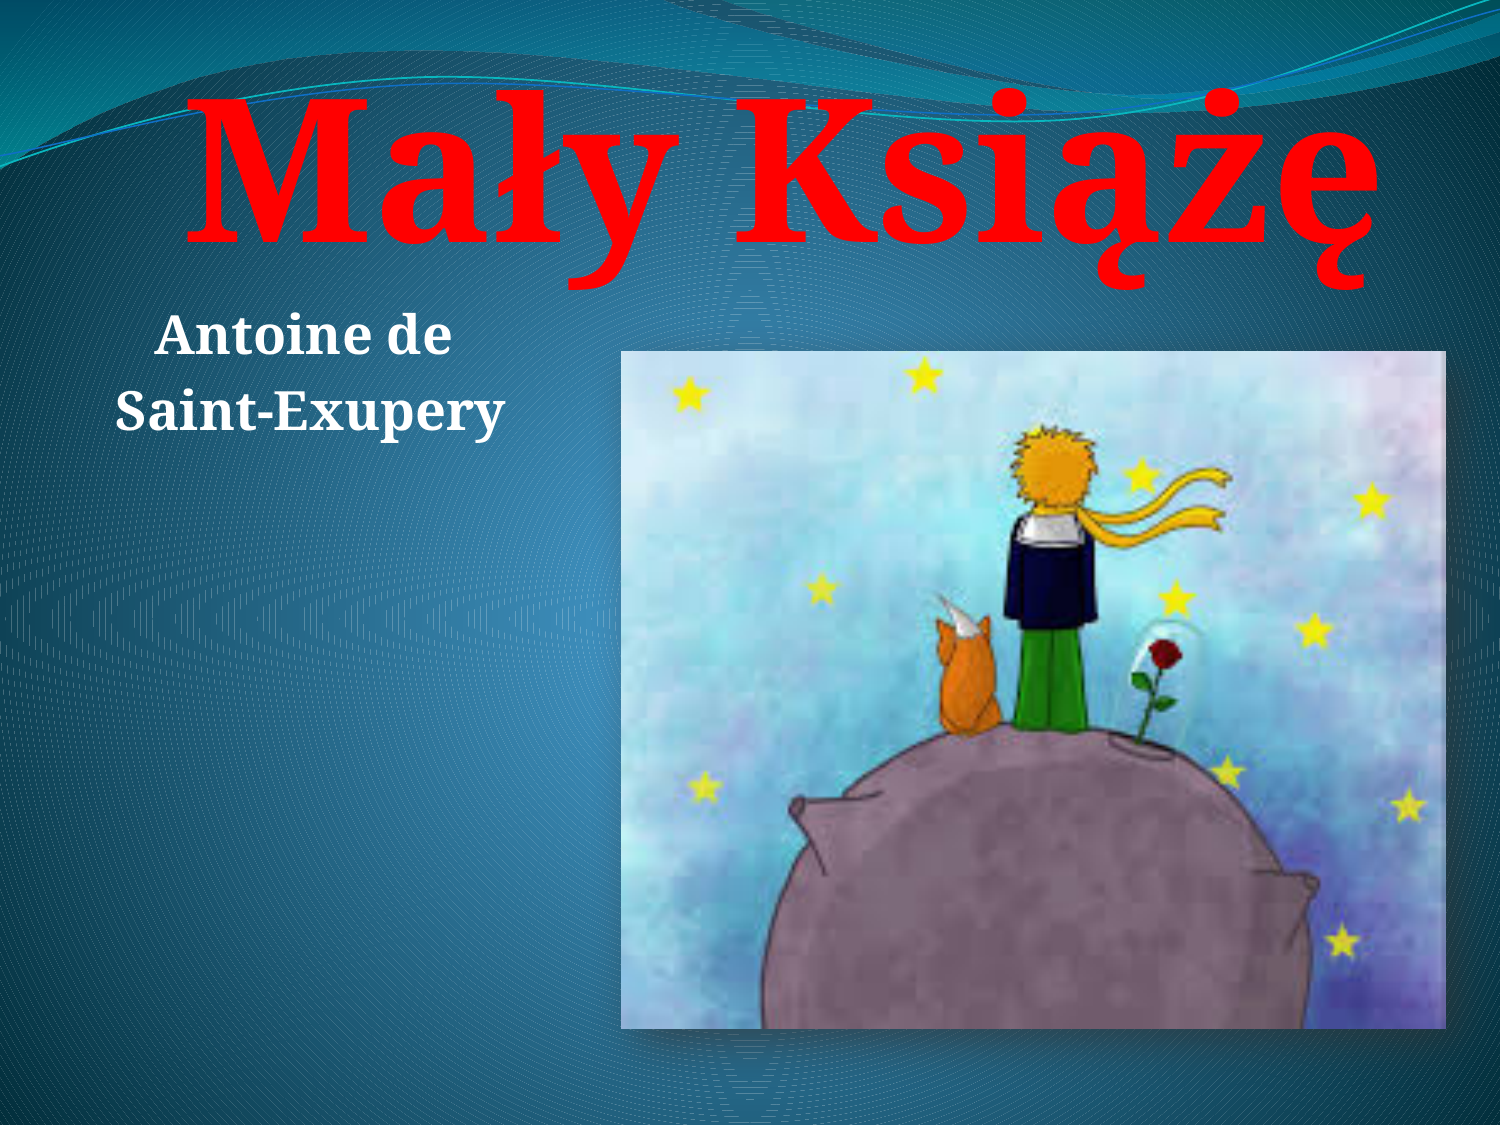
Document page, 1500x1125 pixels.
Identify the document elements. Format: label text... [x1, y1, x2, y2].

text_box Mały Książę [168, 35, 1401, 291]
subtitle Antoine de Saint-Exupery [23, 292, 610, 581]
picture [620, 351, 1446, 1029]
